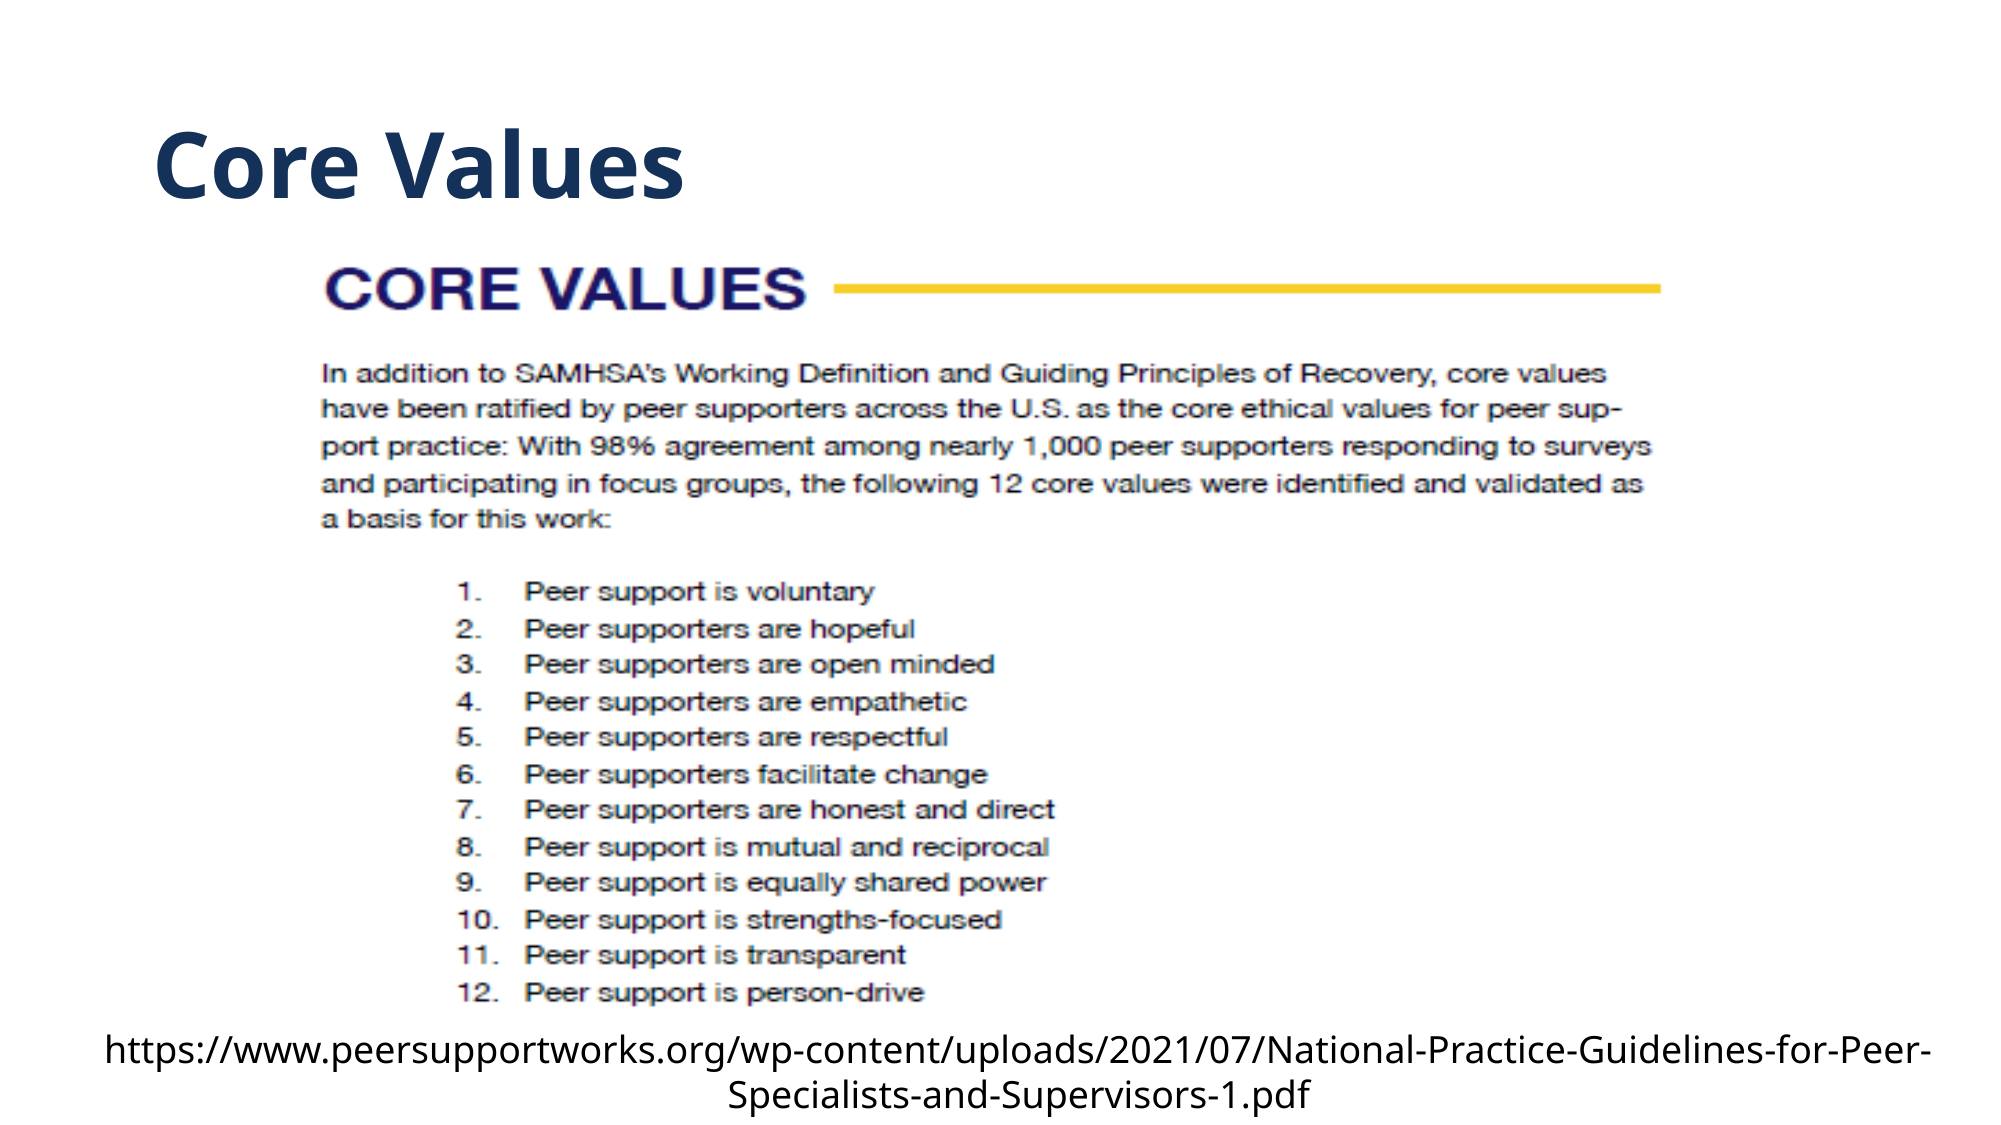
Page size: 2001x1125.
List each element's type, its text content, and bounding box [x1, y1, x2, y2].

title Core Values [137, 59, 1863, 278]
text_box https://www.peersupportworks.org/wp-content/uploads/2021/07/National-Practice-Guidelines-for-Peer-Specialists-and-Supervisors-1.pdf [58, 1018, 1980, 1124]
picture [277, 219, 1692, 1028]
